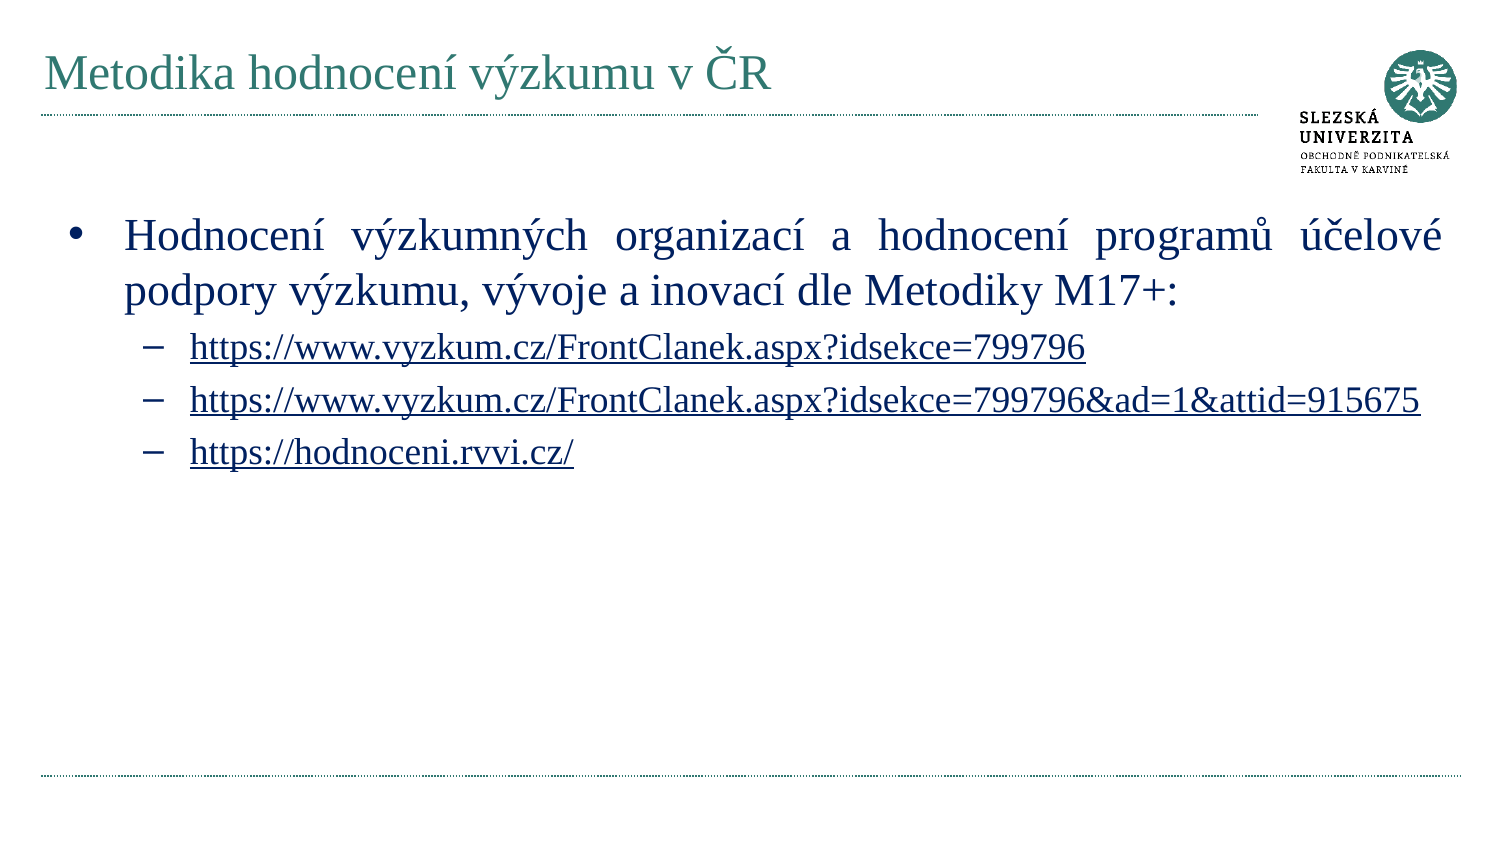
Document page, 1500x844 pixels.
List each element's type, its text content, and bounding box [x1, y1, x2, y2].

title Metodika hodnocení výzkumu v ČR [29, 32, 1270, 115]
picture [1279, 14, 1495, 196]
text_box Hodnocení výzkumných organizací a hodnocení programů účelové podpory výzkumu, vývoje a inovací dle Metodiky M17+: https://www.vyzkum.cz/FrontClanek.aspx?idsekce=799796 https://www.vyzkum.cz/FrontClanek.aspx?idsekce=799796&ad=1&attid=915675 https://hodnoceni.rvvi.cz/ [53, 197, 1459, 777]
